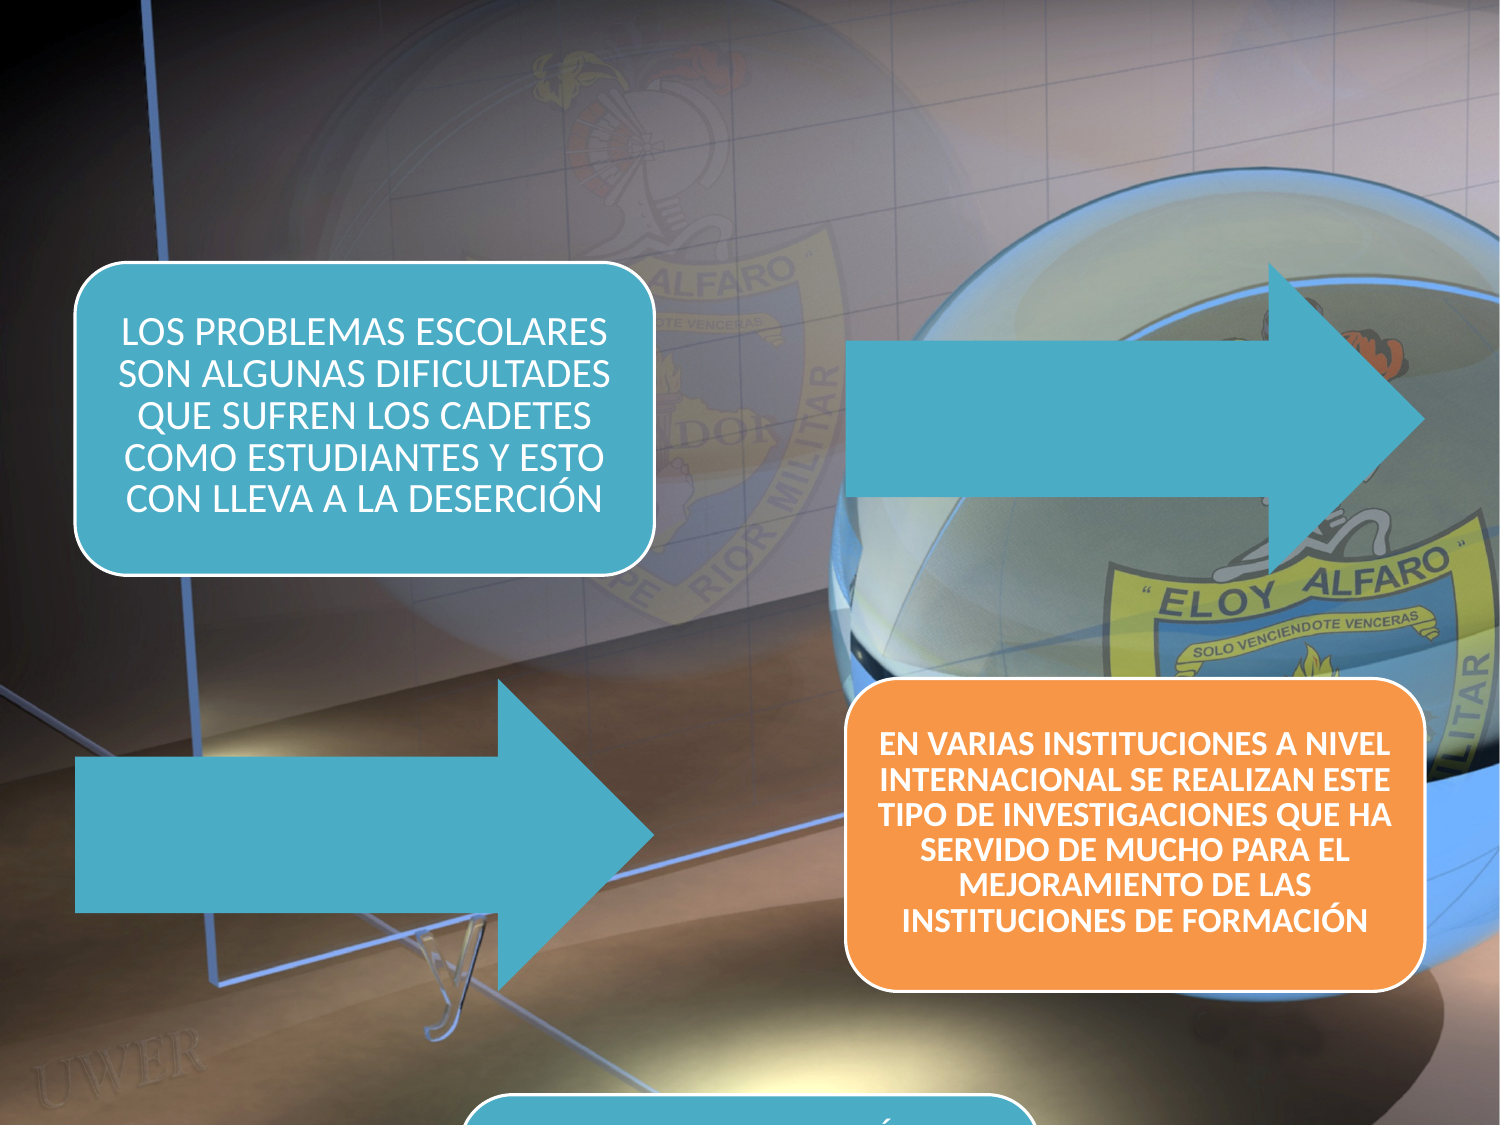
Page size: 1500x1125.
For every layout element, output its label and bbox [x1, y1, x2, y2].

picture [0, 0, 1500, 1125]
list [74, 261, 1426, 1006]
